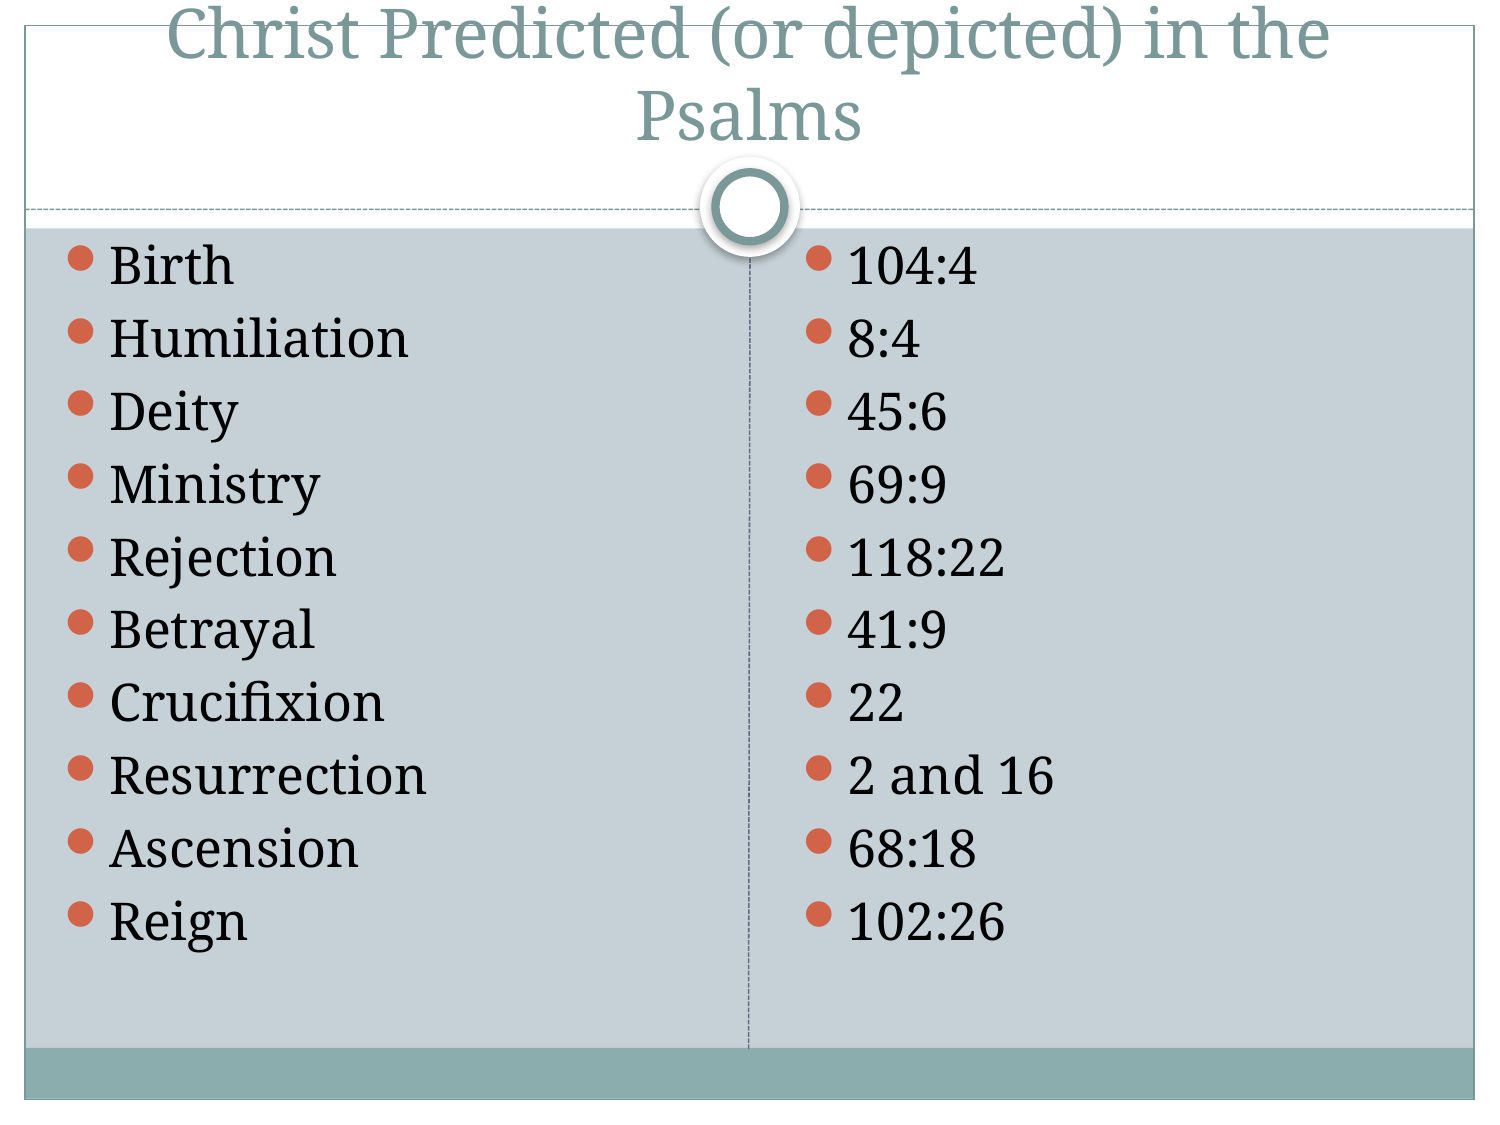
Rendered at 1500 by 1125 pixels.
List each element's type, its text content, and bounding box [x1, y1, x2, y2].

list Birth Humiliation Deity Ministry Rejection Betrayal Crucifixion Resurrection Ascension Reign [49, 224, 712, 993]
title Christ Predicted (or depicted) in the Psalms [49, 37, 1450, 162]
list 104:4 8:4 45:6 69:9 118:22 41:9 22 2 and 16 68:18 102:26 [787, 224, 1450, 993]
